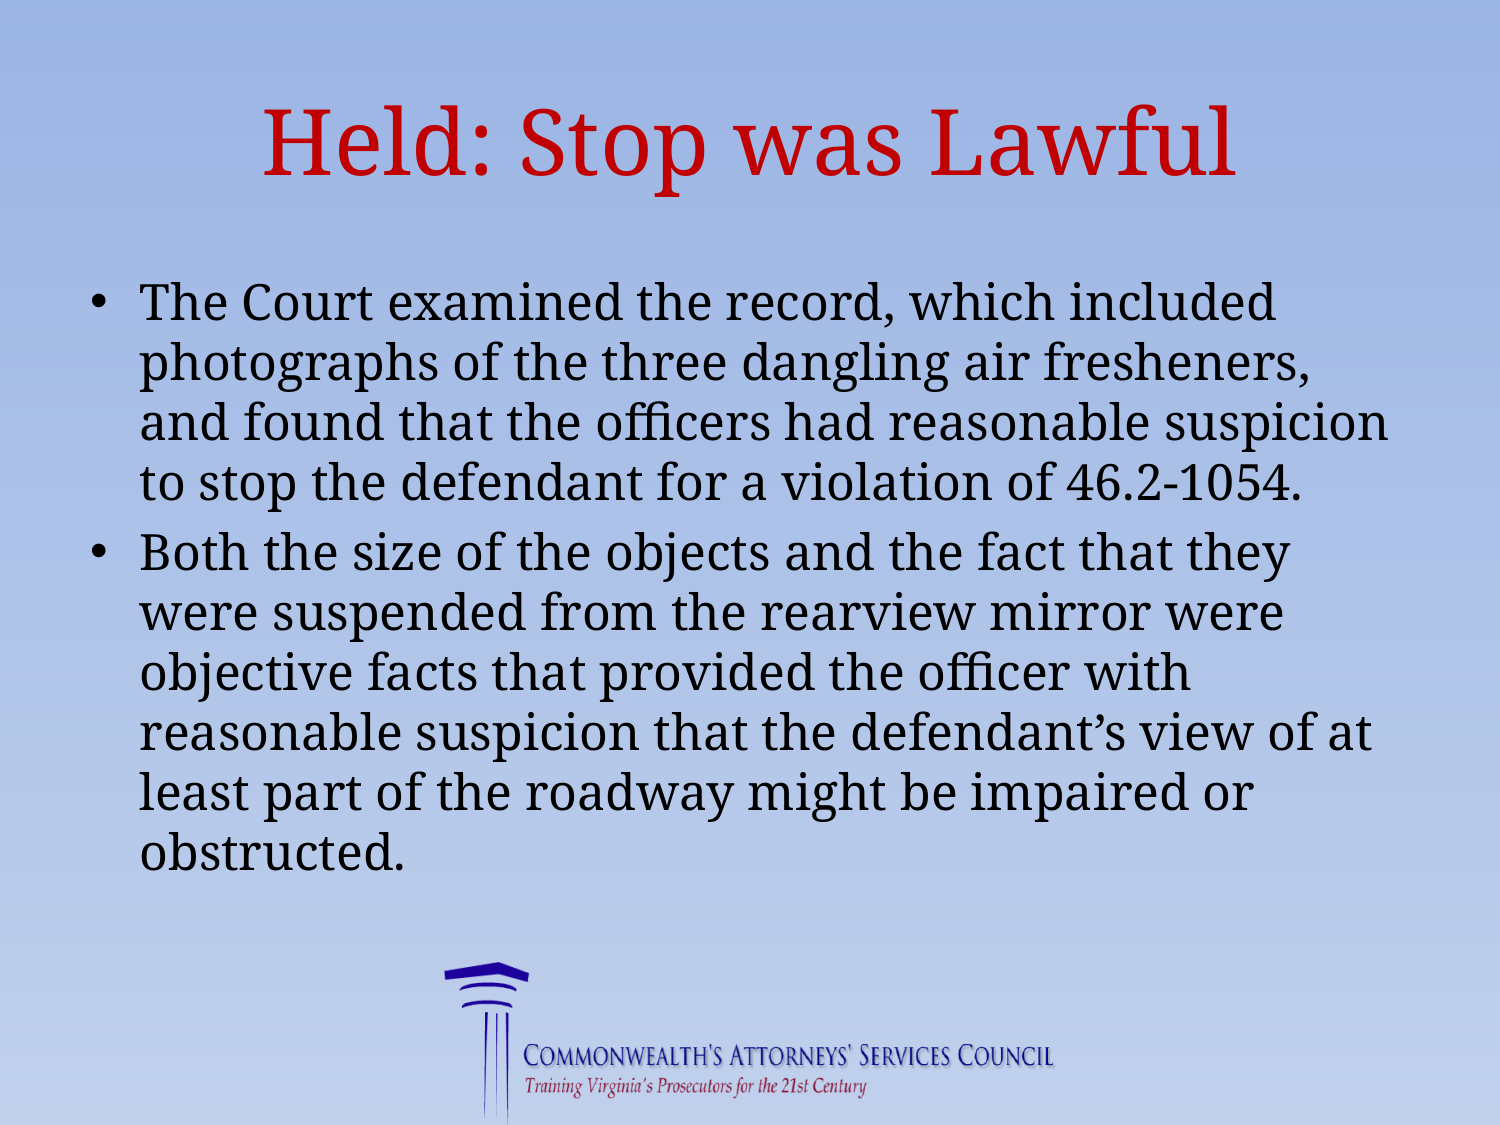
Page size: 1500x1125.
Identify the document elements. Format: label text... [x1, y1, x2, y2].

title Held: Stop was Lawful [75, 45, 1425, 233]
list The Court examined the record, which included photographs of the three dangling air fresheners, and found that the officers had reasonable suspicion to stop the defendant for a violation of 46.2-1054. Both the size of the objects and the fact that they were suspended from the rearview mirror were objective facts that provided the officer with reasonable suspicion that the defendant’s view of at least part of the roadway might be impaired or obstructed. [75, 262, 1425, 950]
picture [444, 962, 1056, 1125]
